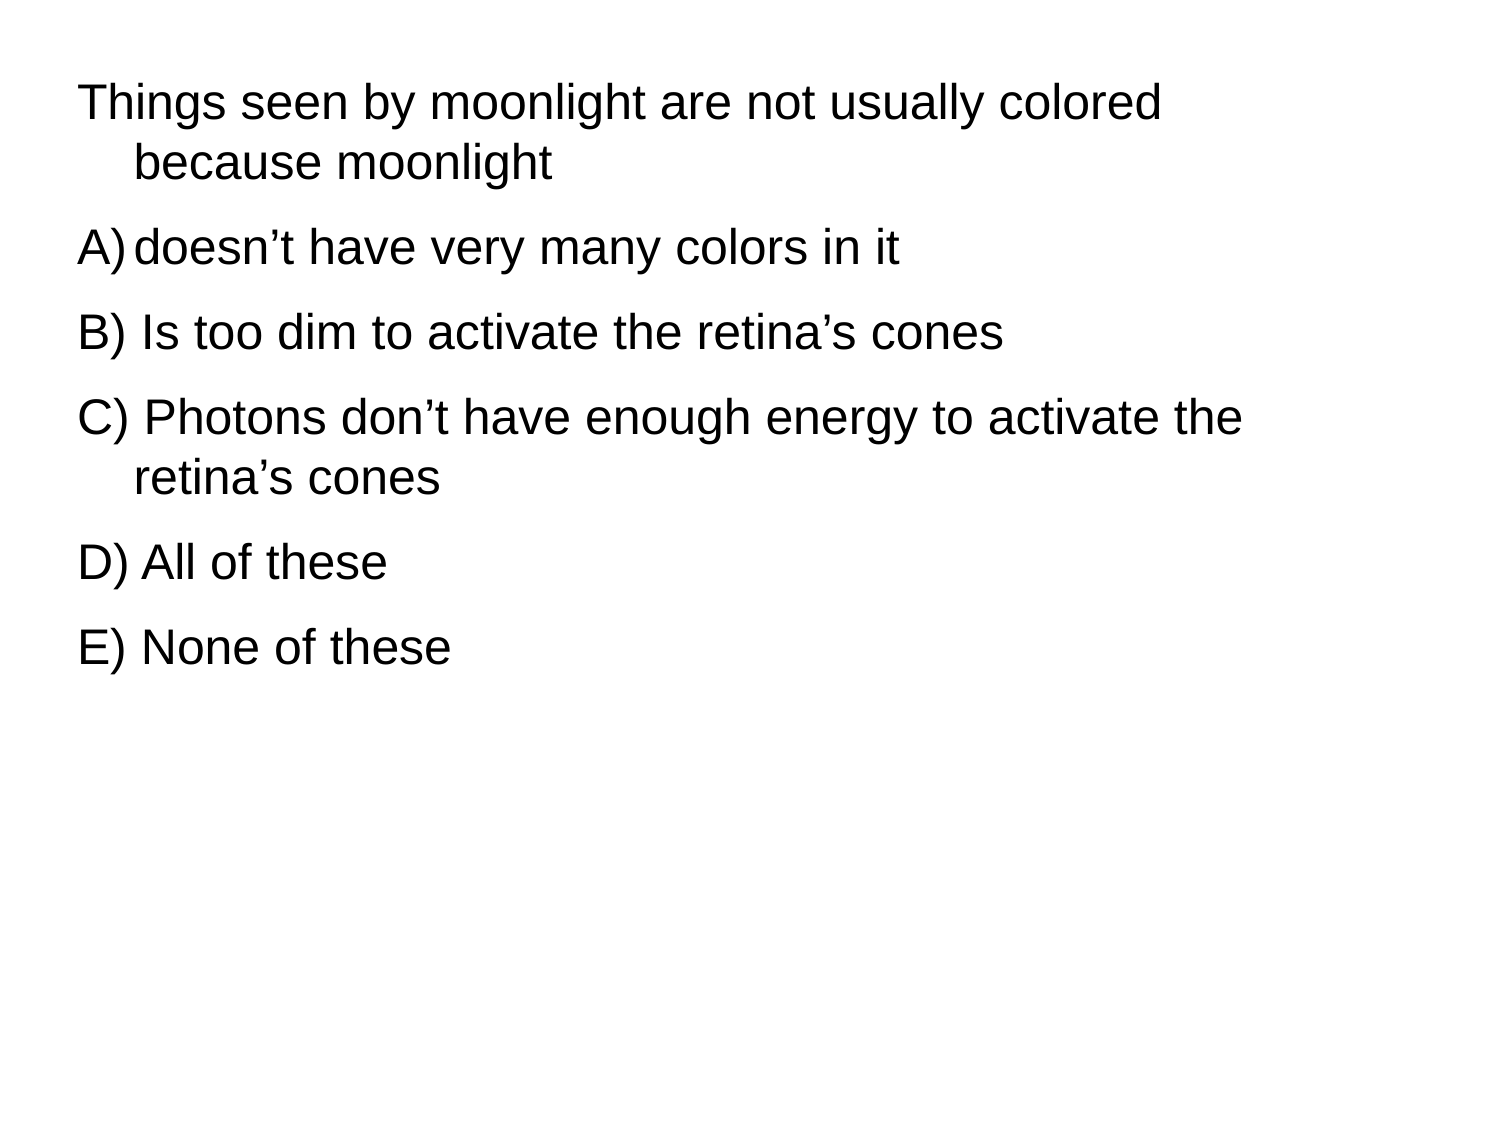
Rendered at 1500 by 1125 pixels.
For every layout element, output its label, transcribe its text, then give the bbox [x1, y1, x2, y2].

text_box Things seen by moonlight are not usually colored because moonlight doesn’t have very many colors in it B) Is too dim to activate the retina’s cones C) Photons don’t have enough energy to activate the retina’s cones D) All of these E) None of these [62, 62, 1338, 683]
